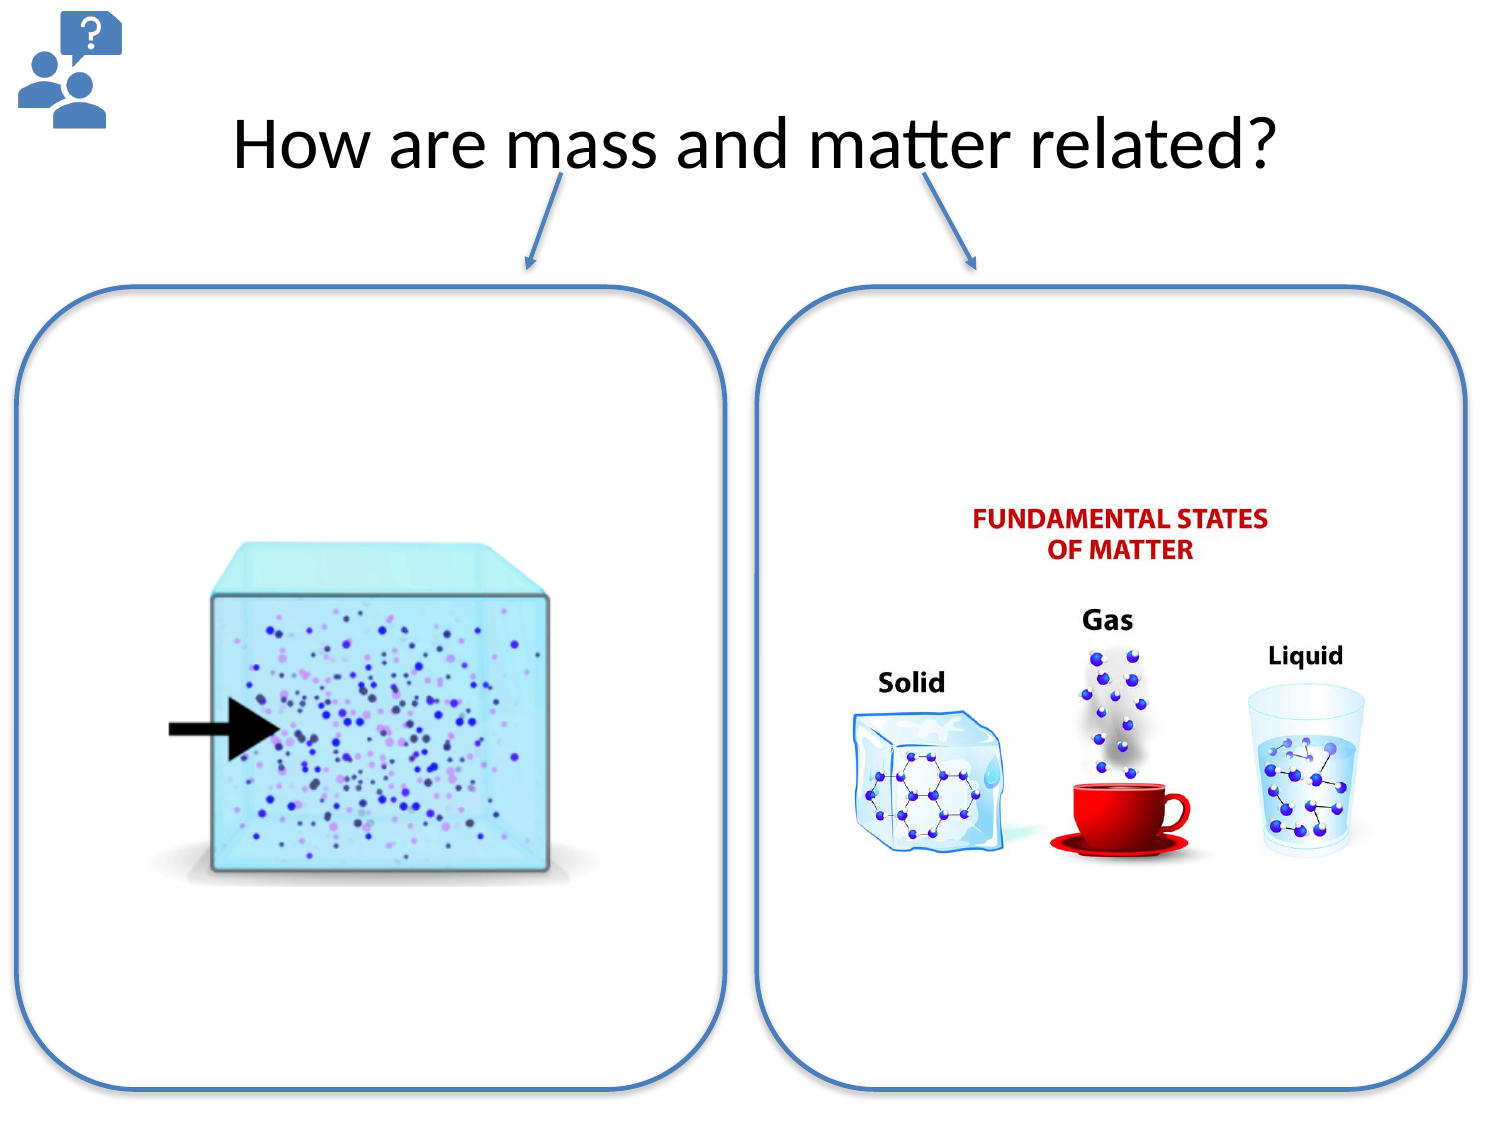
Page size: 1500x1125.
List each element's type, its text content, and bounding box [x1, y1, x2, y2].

picture [756, 492, 1466, 884]
picture [69, 512, 692, 942]
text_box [526, 172, 562, 271]
text_box How are mass and matter related? [169, 86, 1345, 192]
text_box [0, 0, 140, 140]
text_box [756, 889, 1466, 1090]
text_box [923, 172, 977, 271]
text_box [16, 286, 725, 1090]
text_box [756, 286, 1466, 492]
